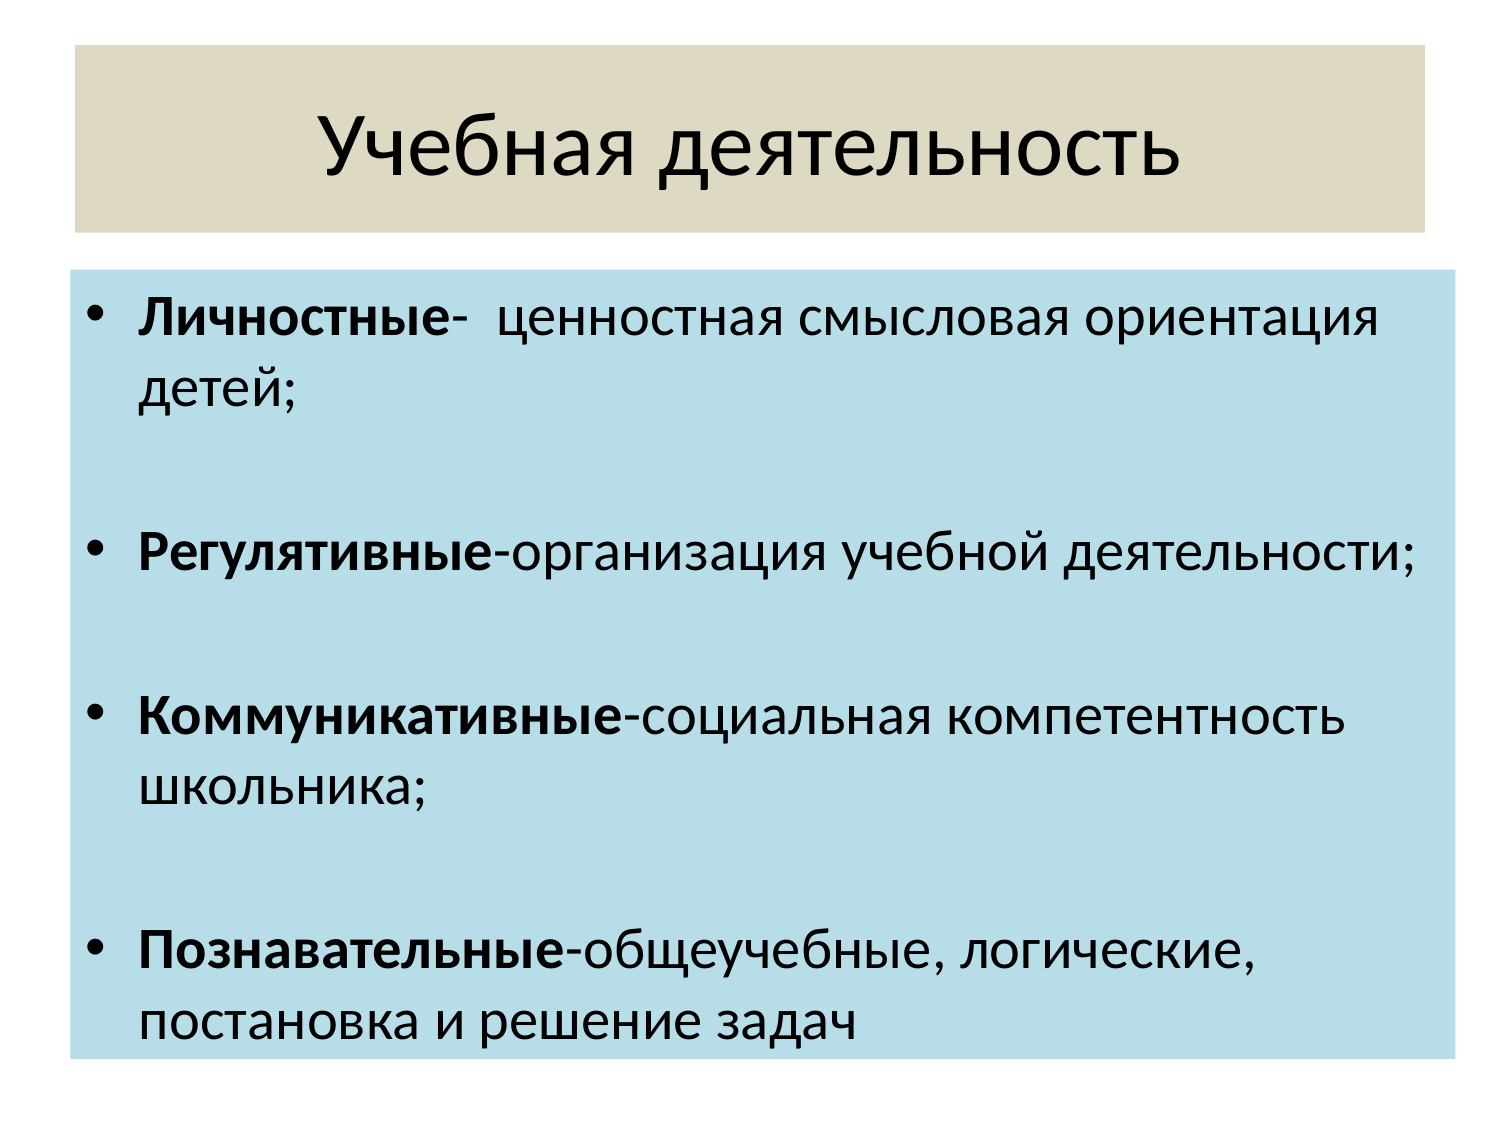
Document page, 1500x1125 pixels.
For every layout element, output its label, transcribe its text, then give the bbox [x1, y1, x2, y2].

list Личностные- ценностная смысловая ориентация детей; Регулятивные-организация учебной деятельности; Коммуникативные-социальная компетентность школьника; Познавательные-общеучебные, логические, постановка и решение задач [70, 269, 1456, 1059]
title Учебная деятельность [75, 45, 1425, 233]
